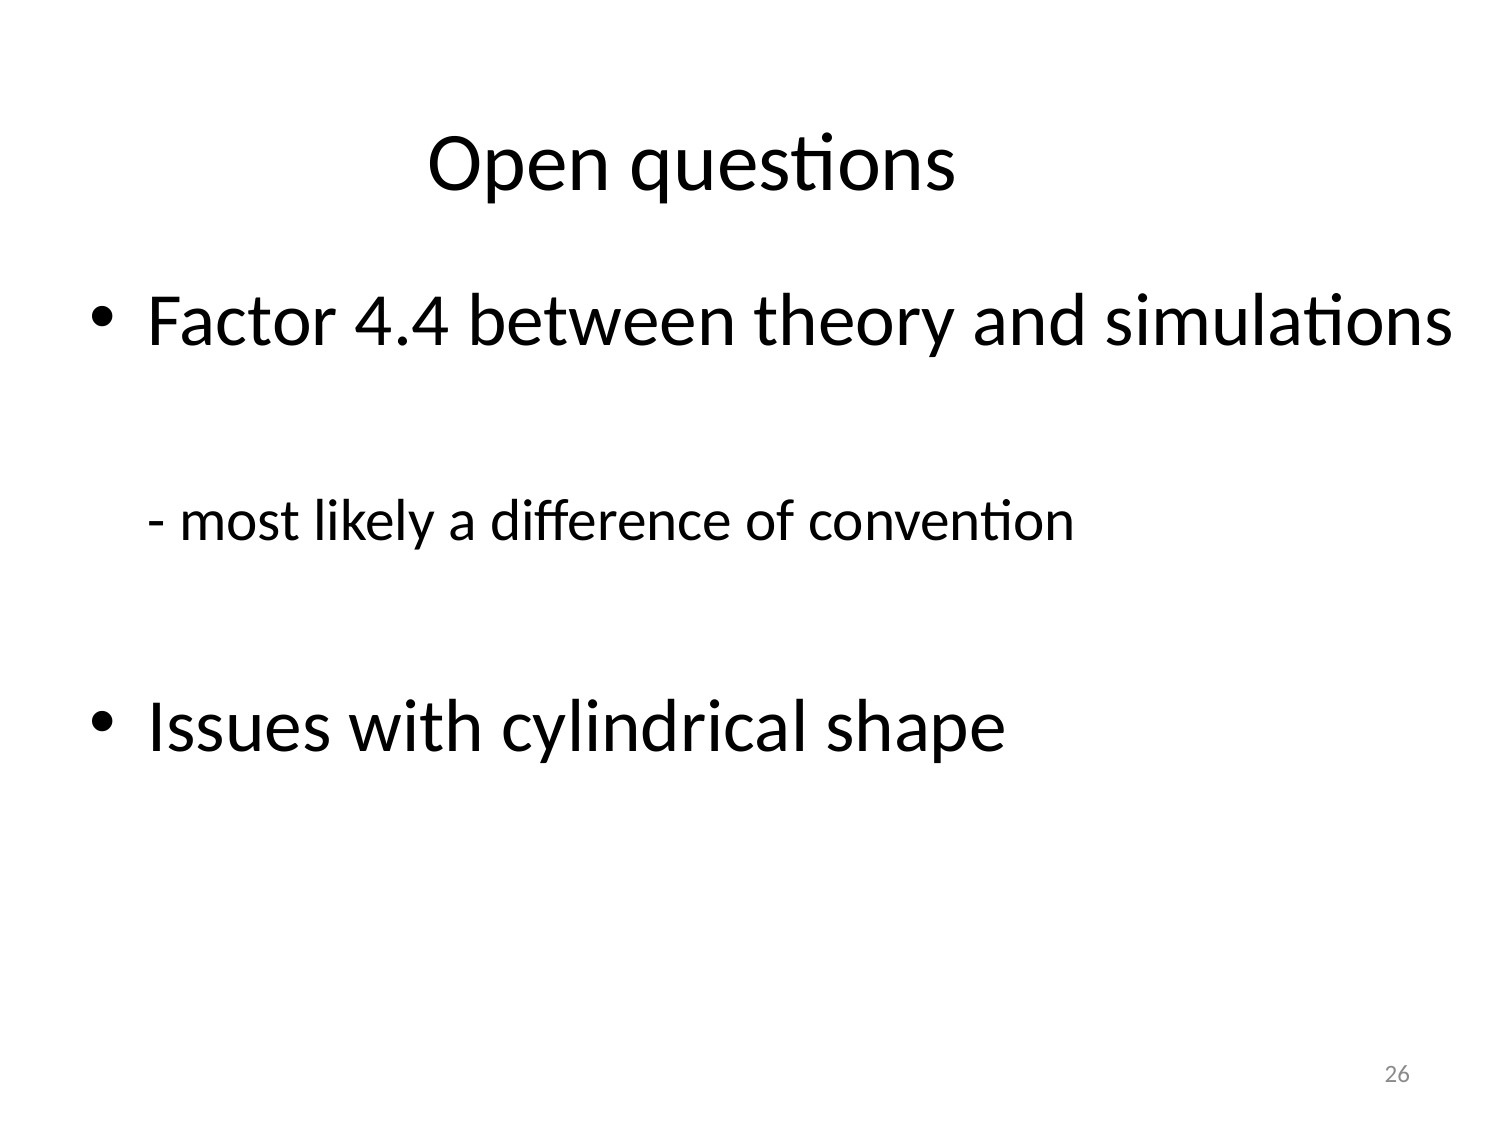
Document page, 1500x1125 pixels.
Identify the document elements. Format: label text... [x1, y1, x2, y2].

text_box Open questions [412, 99, 1225, 215]
slide_number 26 [1074, 1042, 1425, 1103]
text_box Factor 4.4 between theory and simulations - most likely a difference of convention Issues with cylindrical shape [74, 262, 1500, 988]
